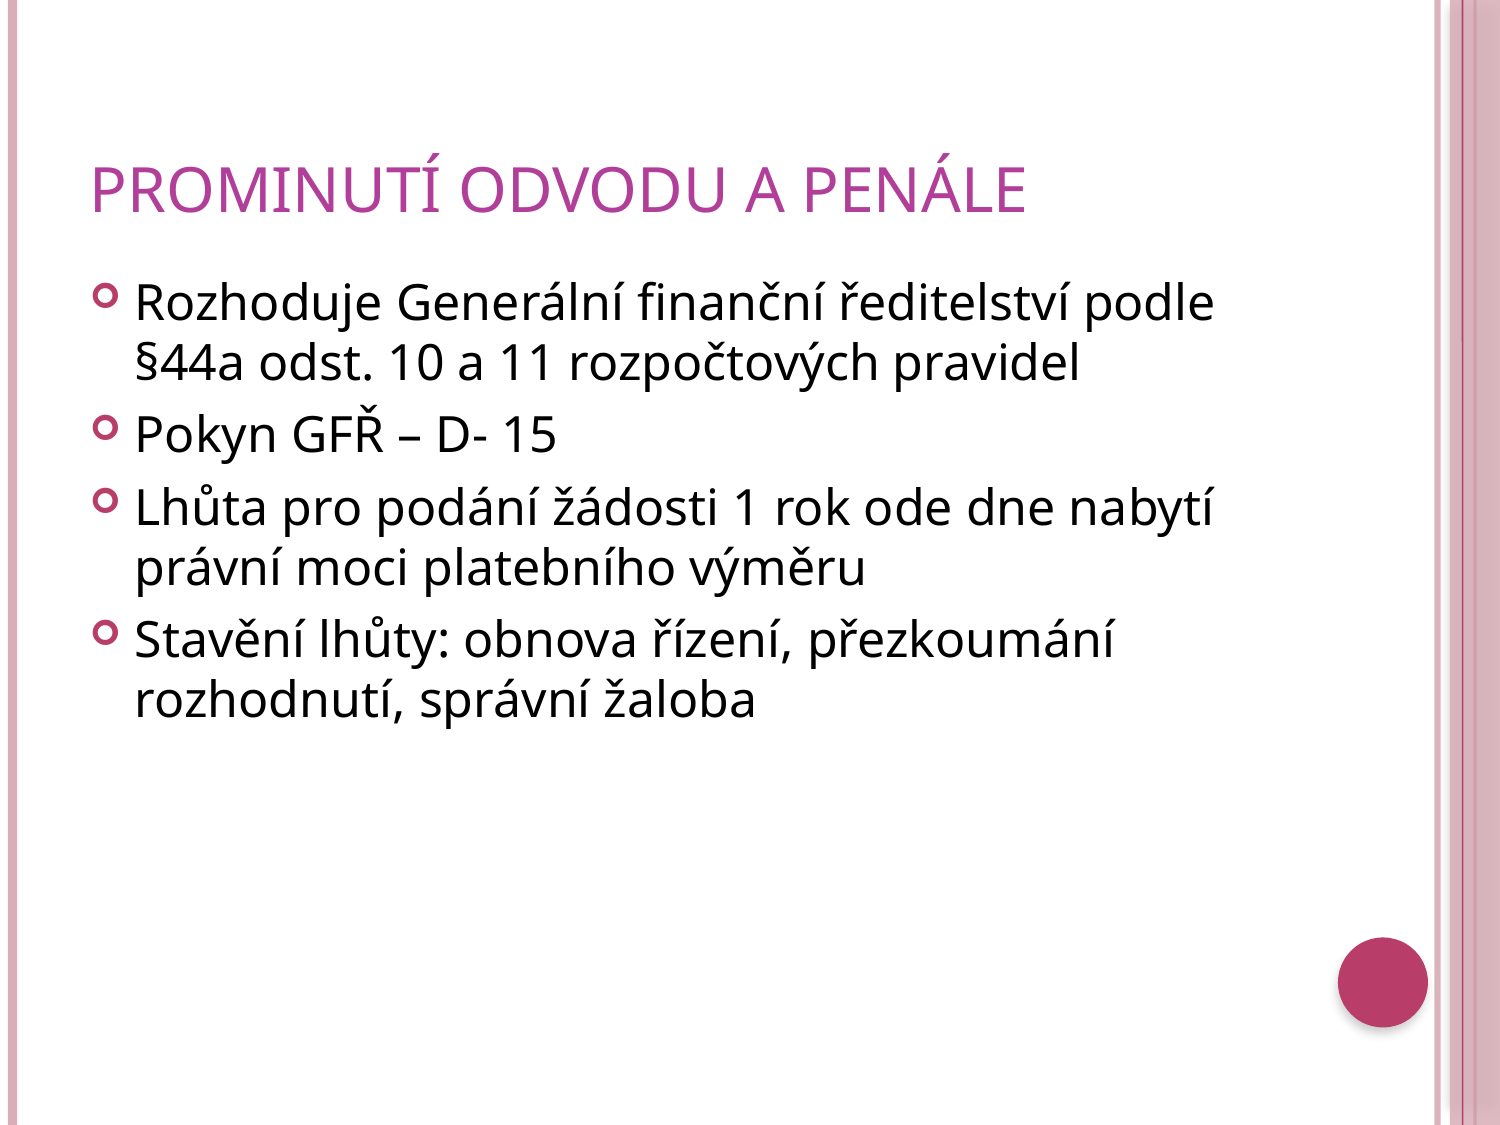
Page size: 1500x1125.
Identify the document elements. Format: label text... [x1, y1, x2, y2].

list Rozhoduje Generální finanční ředitelství podle §44a odst. 10 a 11 rozpočtových pravidel Pokyn GFŘ – D- 15 Lhůta pro podání žádosti 1 rok ode dne nabytí právní moci platebního výměru Stavění lhůty: obnova řízení, přezkoumání rozhodnutí, správní žaloba [75, 262, 1300, 1062]
title Prominutí odvodu a penále [75, 45, 1300, 233]
